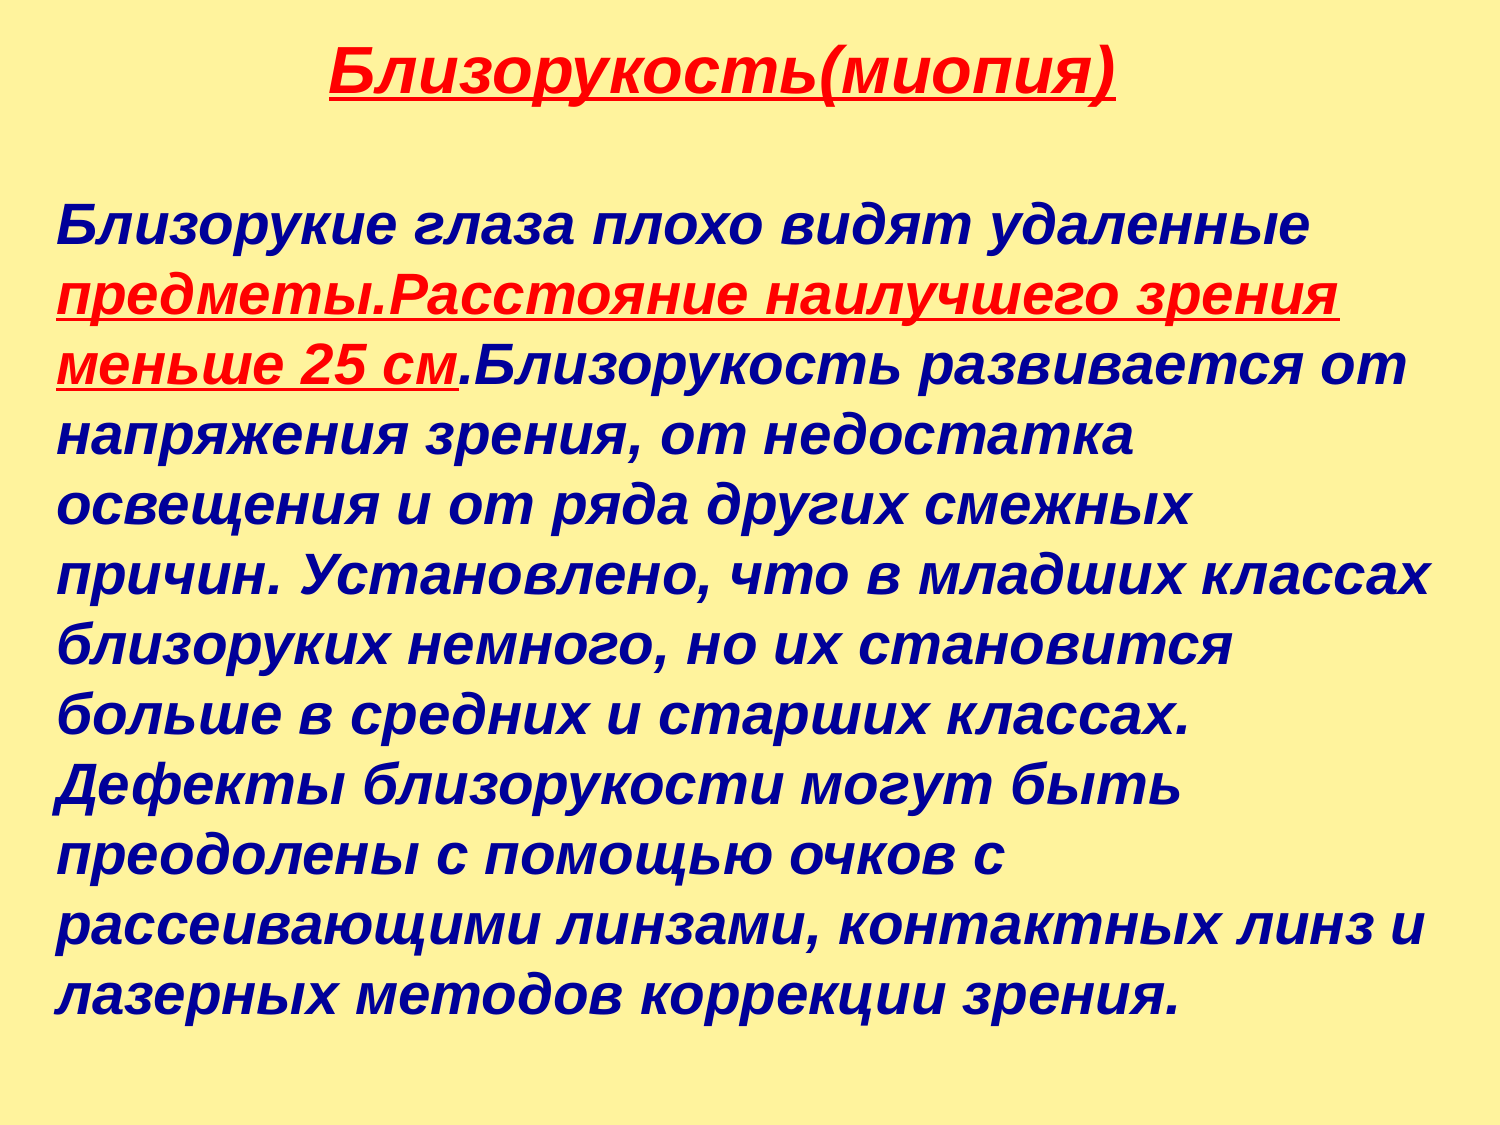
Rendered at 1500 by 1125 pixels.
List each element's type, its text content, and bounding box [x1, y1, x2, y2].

text_box Близорукость(миопия) Близорукие глаза плохо видят удаленные предметы.Расстояние наилучшего зрения меньше 25 см.Близорукость развивается от напряжения зрения, от недостатка освещения и от ряда других смежных причин. Установлено, что в младших классах близоруких немного, но их становится больше в средних и старших классах. Дефекты близорукости могут быть преодолены с помощью очков с рассеивающими линзами, контактных линз и лазерных методов коррекции зрения. [41, 19, 1447, 1034]
